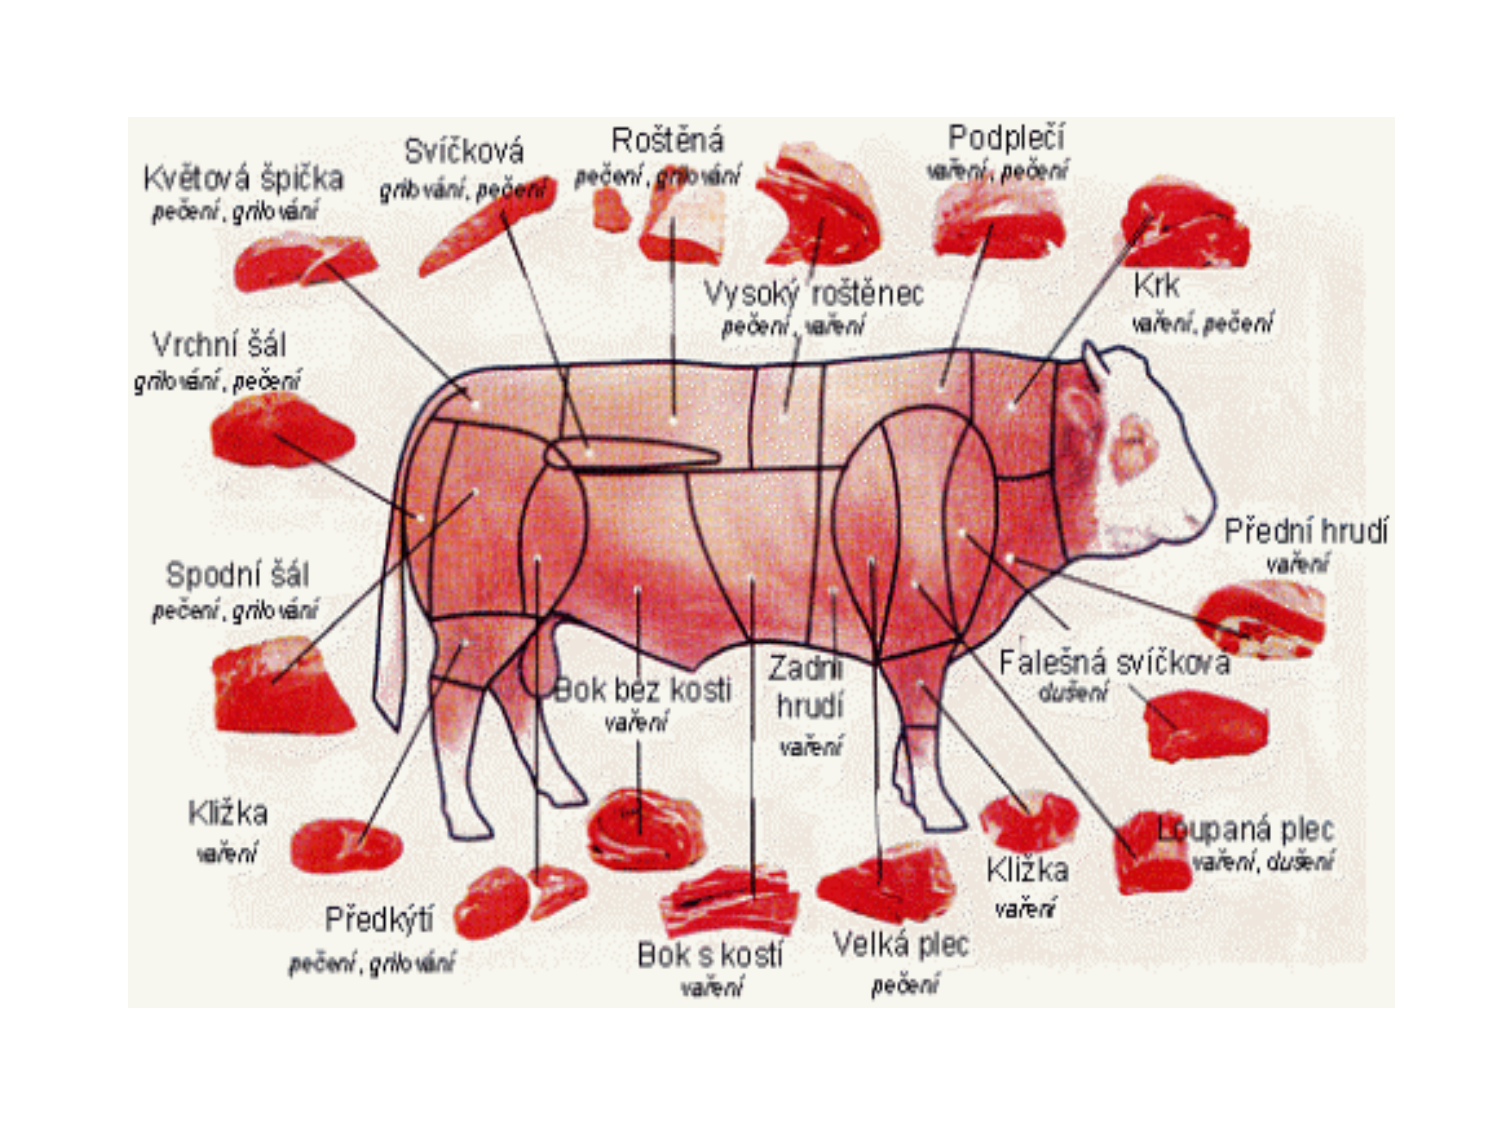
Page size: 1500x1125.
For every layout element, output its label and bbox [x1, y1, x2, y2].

list [128, 116, 1395, 1008]
